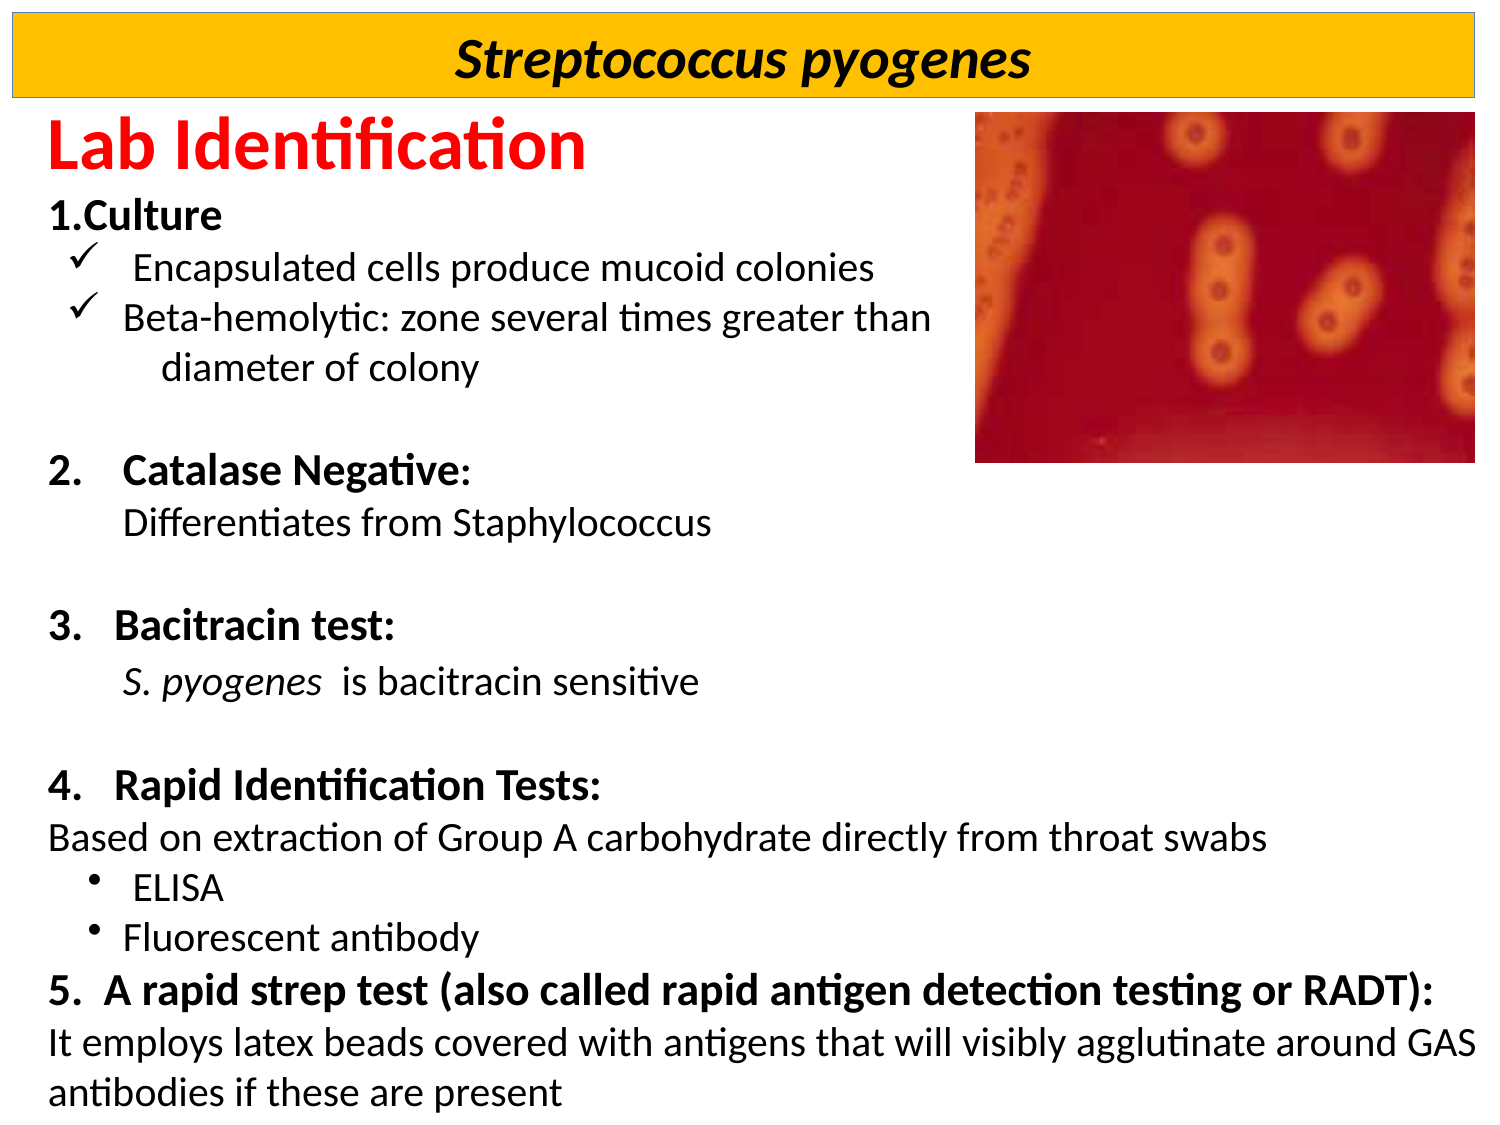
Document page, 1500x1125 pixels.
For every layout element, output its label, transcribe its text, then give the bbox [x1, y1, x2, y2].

text_box Lab Identification Culture Encapsulated cells produce mucoid colonies Beta-hemolytic: zone several times greater than diameter of colony Catalase Negative: Differentiates from Staphylococcus 3. Bacitracin test: S. pyogenes is bacitracin sensitive 4. Rapid Identification Tests: Based on extraction of Group A carbohydrate directly from throat swabs ELISA Fluorescent antibody 5. A rapid strep test (also called rapid antigen detection testing or RADT): It employs latex beads covered with antigens that will visibly agglutinate around GAS antibodies if these are present [33, 87, 1500, 1123]
text_box Streptococcus pyogenes [12, 12, 1475, 98]
picture [974, 112, 1476, 463]
